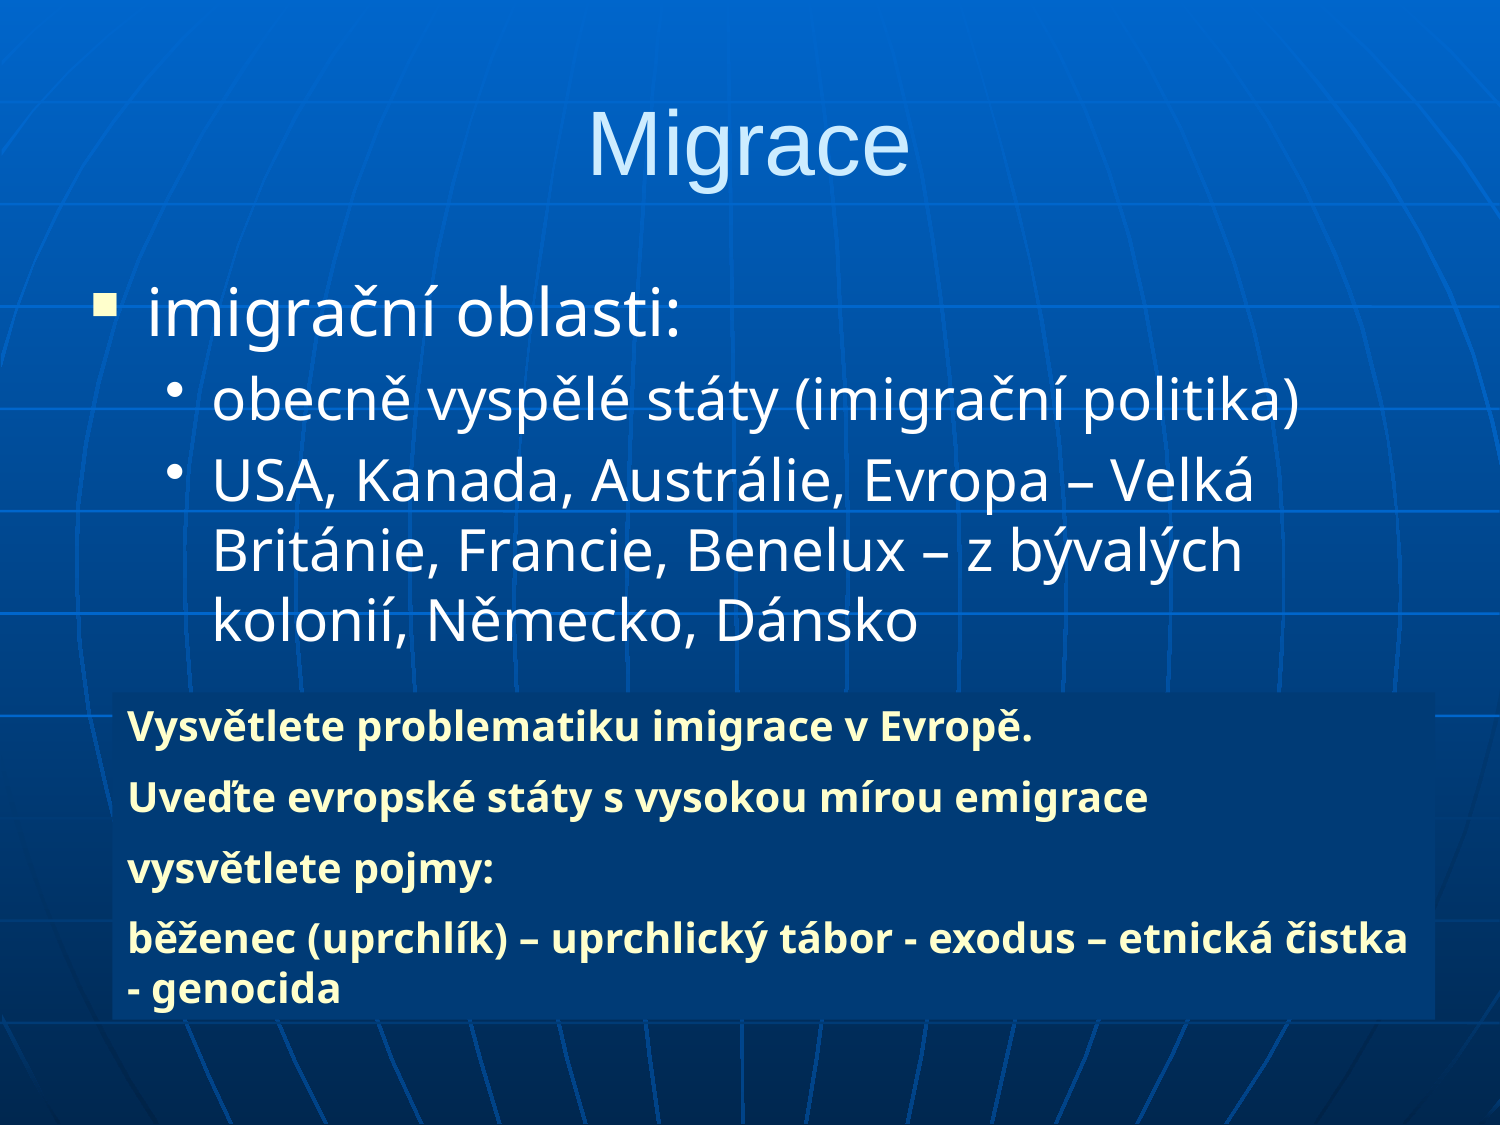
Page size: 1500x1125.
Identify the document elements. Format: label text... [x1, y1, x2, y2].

list imigrační oblasti: obecně vyspělé státy (imigrační politika) USA, Kanada, Austrálie, Evropa – Velká Británie, Francie, Benelux – z bývalých kolonií, Německo, Dánsko [74, 262, 1426, 693]
text_box Vysvětlete problematiku imigrace v Evropě. Uveďte evropské státy s vysokou mírou emigrace vysvětlete pojmy: běženec (uprchlík) – uprchlický tábor - exodus – etnická čistka - genocida [112, 692, 1436, 1020]
title Migrace [74, 45, 1426, 233]
